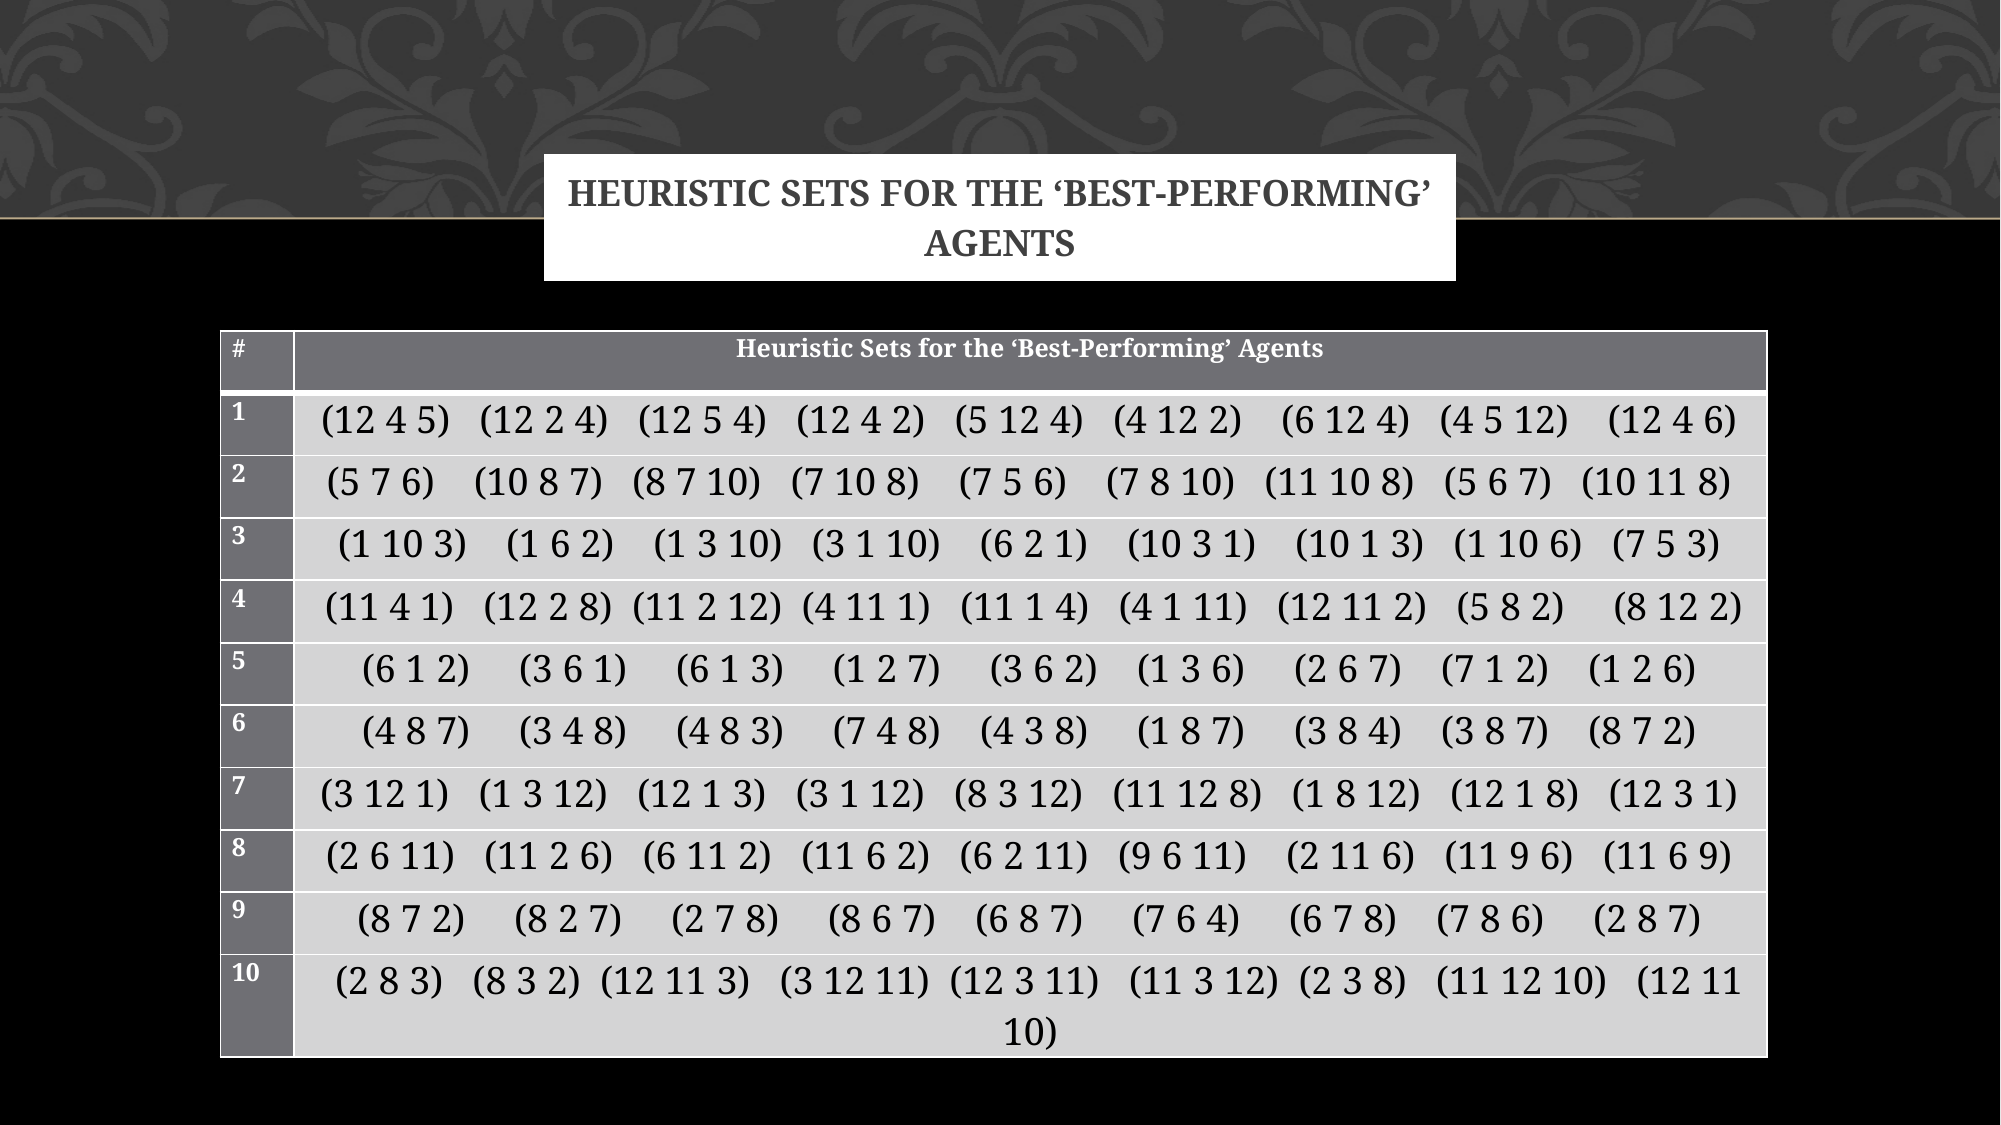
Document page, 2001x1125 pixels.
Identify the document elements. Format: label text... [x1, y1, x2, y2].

table_cell 9 [221, 893, 293, 954]
table_cell 7 [221, 768, 293, 829]
table_header # [221, 332, 293, 390]
table_cell (12 4 5) (12 2 4) (12 5 4) (12 4 2) (5 12 4) (4 12 2) (6 12 4) (4 5 12) (12 4 6) [295, 396, 1766, 455]
table_cell 5 [221, 644, 293, 704]
table_cell 1 [221, 396, 293, 455]
table_cell (2 6 11) (11 2 6) (6 11 2) (11 6 2) (6 2 11) (9 6 11) (2 11 6) (11 9 6) (11 6 9) [295, 831, 1766, 891]
table_cell (4 8 7) (3 4 8) (4 8 3) (7 4 8) (4 3 8) (1 8 7) (3 8 4) (3 8 7) (8 7 2) [295, 706, 1766, 767]
table_header Heuristic Sets for the ‘Best-Performing’ Agents [295, 332, 1766, 390]
table_cell 10 [221, 955, 293, 1056]
table_cell 3 [221, 519, 293, 579]
table_cell (8 7 2) (8 2 7) (2 7 8) (8 6 7) (6 8 7) (7 6 4) (6 7 8) (7 8 6) (2 8 7) [295, 893, 1766, 954]
title Heuristic Sets for the ‘Best-Performing’ Agents [544, 154, 1456, 281]
table_cell (1 10 3) (1 6 2) (1 3 10) (3 1 10) (6 2 1) (10 3 1) (10 1 3) (1 10 6) (7 5 3) [295, 519, 1766, 579]
table_cell (6 1 2) (3 6 1) (6 1 3) (1 2 7) (3 6 2) (1 3 6) (2 6 7) (7 1 2) (1 2 6) [295, 644, 1766, 704]
table_cell (3 12 1) (1 3 12) (12 1 3) (3 1 12) (8 3 12) (11 12 8) (1 8 12) (12 1 8) (12 3 1) [295, 768, 1766, 829]
table_cell 4 [221, 581, 293, 642]
table_cell (5 7 6) (10 8 7) (8 7 10) (7 10 8) (7 5 6) (7 8 10) (11 10 8) (5 6 7) (10 11 8) [295, 456, 1766, 517]
table_cell (11 4 1) (12 2 8) (11 2 12) (4 11 1) (11 1 4) (4 1 11) (12 11 2) (5 8 2) (8 12 2) [295, 581, 1766, 642]
table_cell 8 [221, 831, 293, 891]
table_cell 6 [221, 706, 293, 767]
table_cell 2 [221, 456, 293, 517]
table_cell (2 8 3) (8 3 2) (12 11 3) (3 12 11) (12 3 11) (11 3 12) (2 3 8) (11 12 10) (12 11 10) [295, 955, 1766, 1056]
